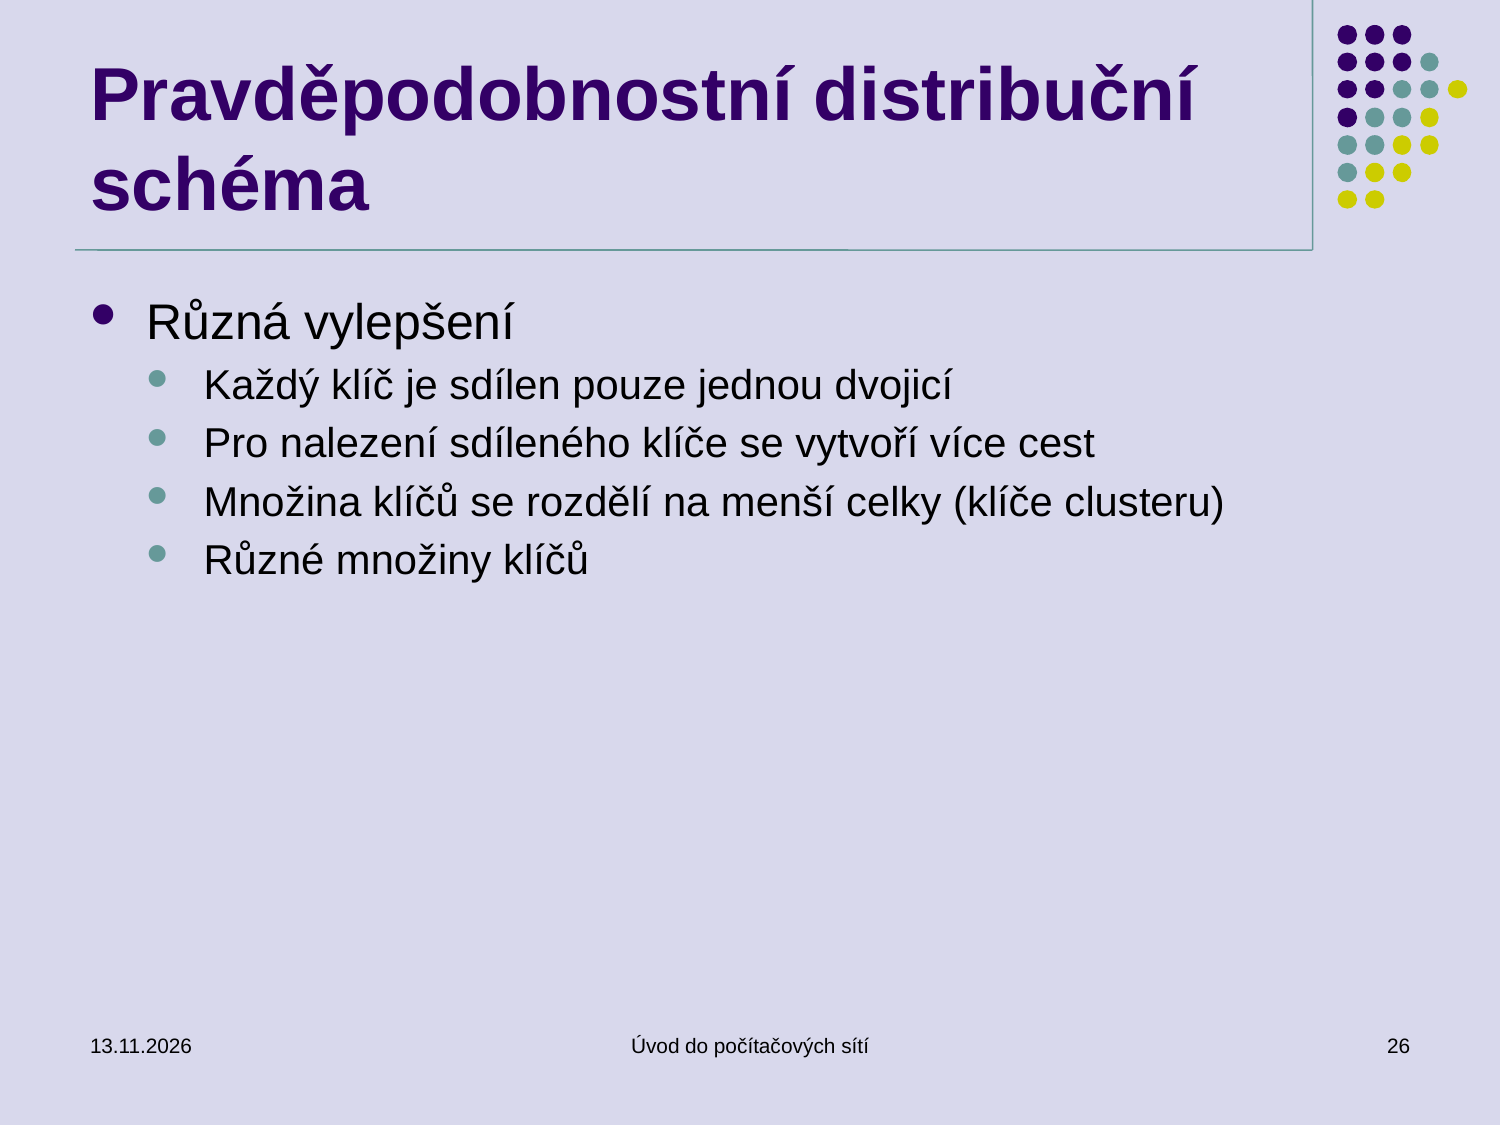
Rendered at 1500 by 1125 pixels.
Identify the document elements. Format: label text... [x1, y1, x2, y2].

footer Úvod do počítačových sítí [512, 1025, 988, 1100]
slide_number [75, 1025, 425, 1100]
slide_number 26 [1074, 1025, 1425, 1100]
list Různá vylepšení Každý klíč je sdílen pouze jednou dvojicí Pro nalezení sdíleného klíče se vytvoří více cest Množina klíčů se rozdělí na menší celky (klíče clusteru) Různé množiny klíčů [75, 282, 1425, 1006]
title Pravděpodobnostní distribuční schéma [75, 20, 1313, 233]
